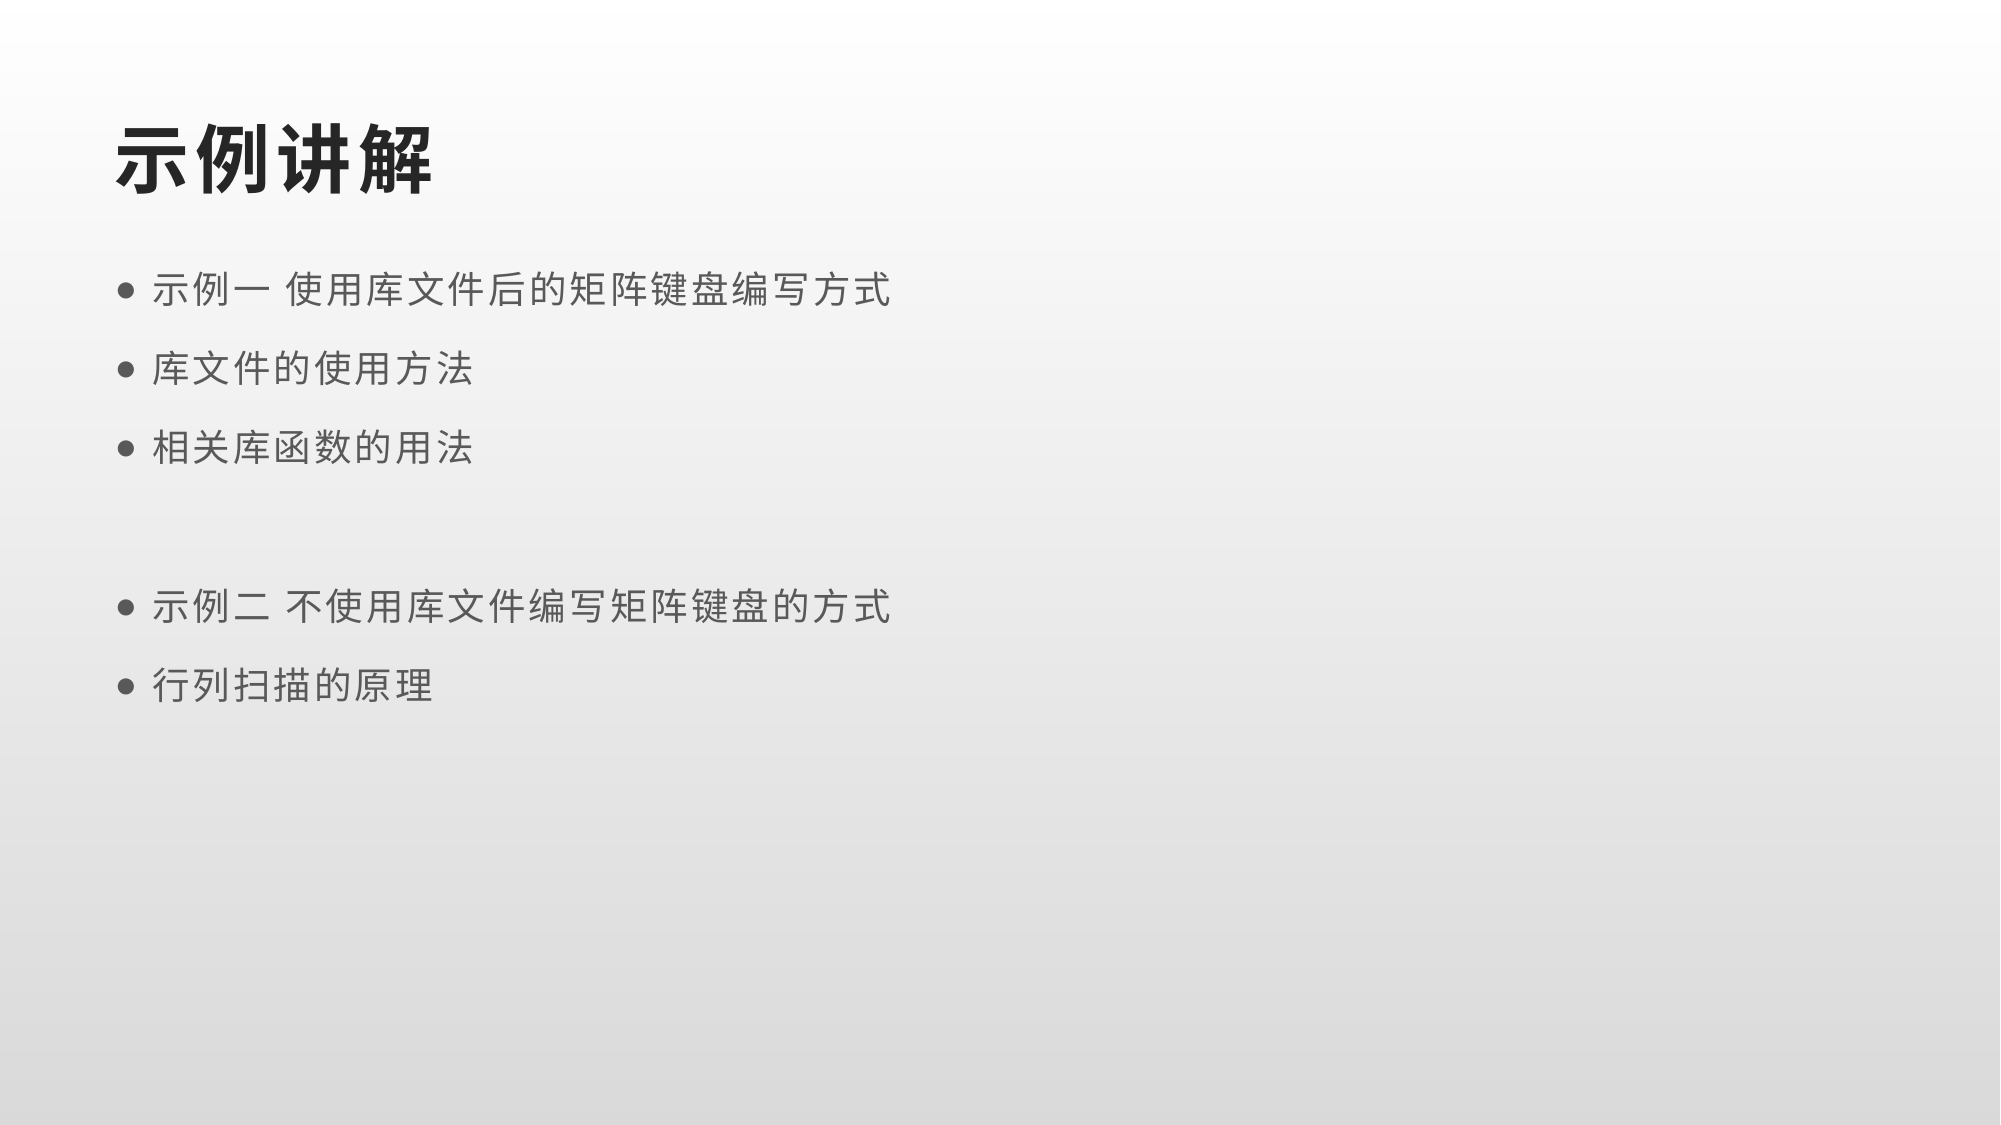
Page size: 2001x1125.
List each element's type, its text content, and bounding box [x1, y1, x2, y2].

list 示例一 使用库文件后的矩阵键盘编写方式 库文件的使用方法 相关库函数的用法 示例二 不使用库文件编写矩阵键盘的方式 行列扫描的原理 [99, 244, 1900, 1026]
title 示例讲解 [99, 99, 1900, 216]
